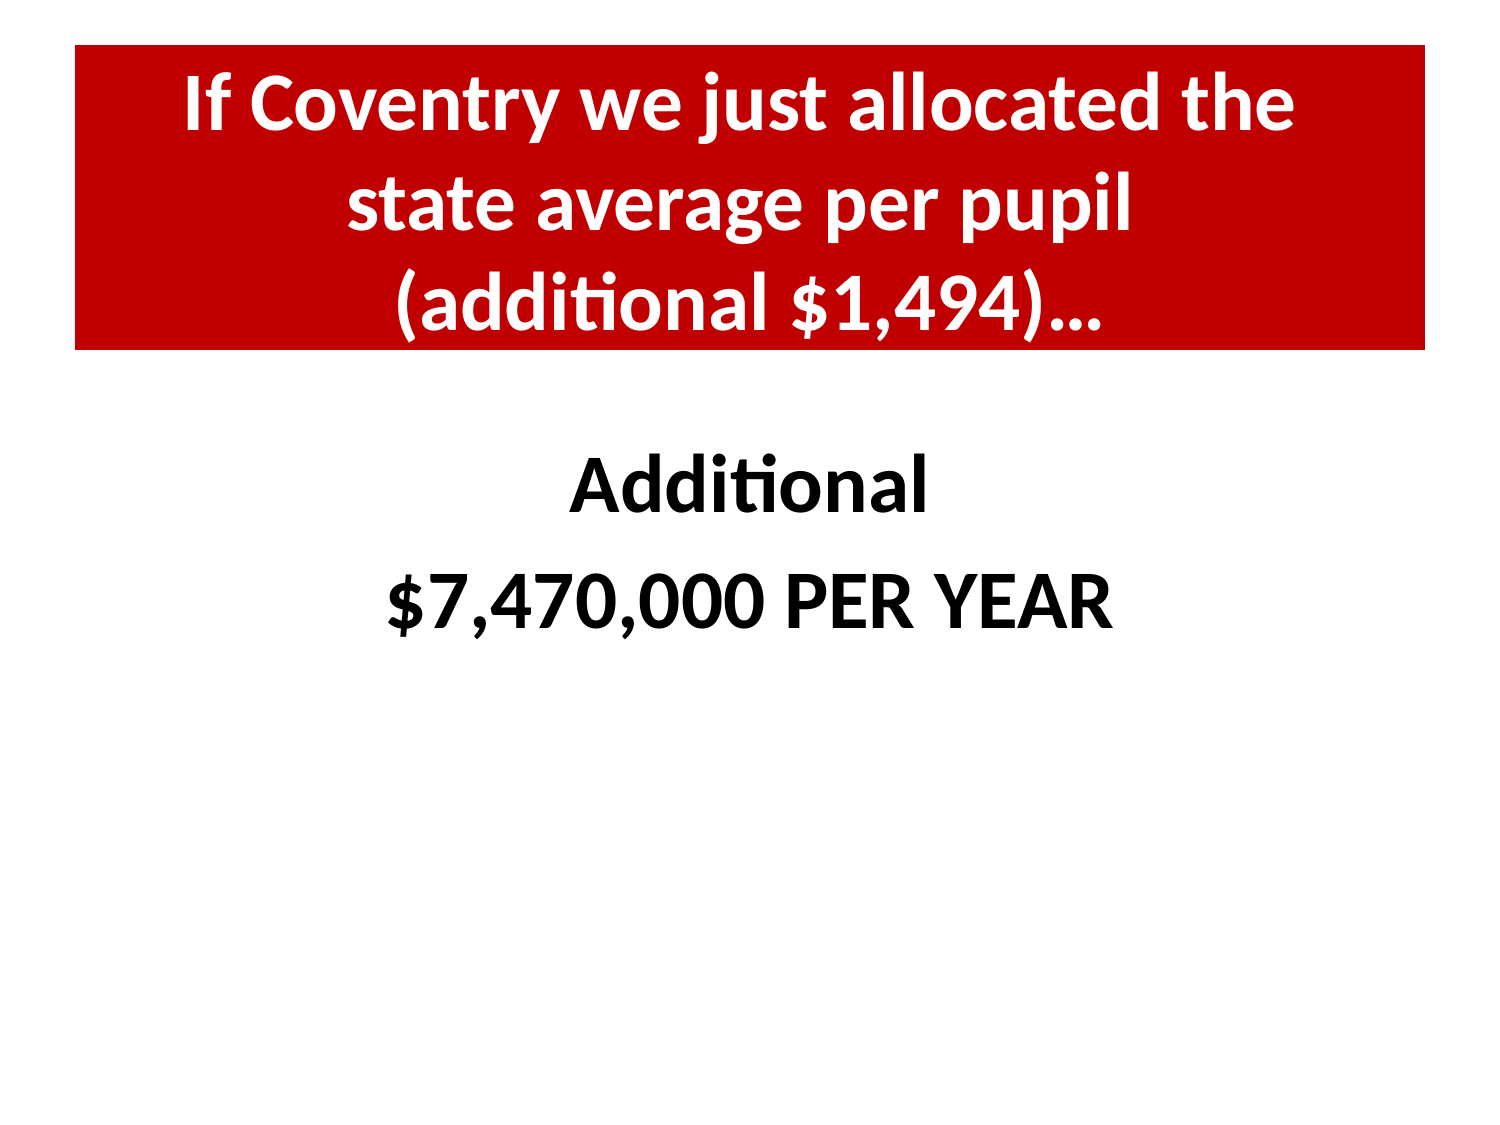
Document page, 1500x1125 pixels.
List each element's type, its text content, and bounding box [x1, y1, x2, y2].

title If Coventry we just allocated the state average per pupil (additional $1,494)… [75, 45, 1425, 324]
list Additional $7,470,000 PER YEAR [75, 324, 1425, 1068]
